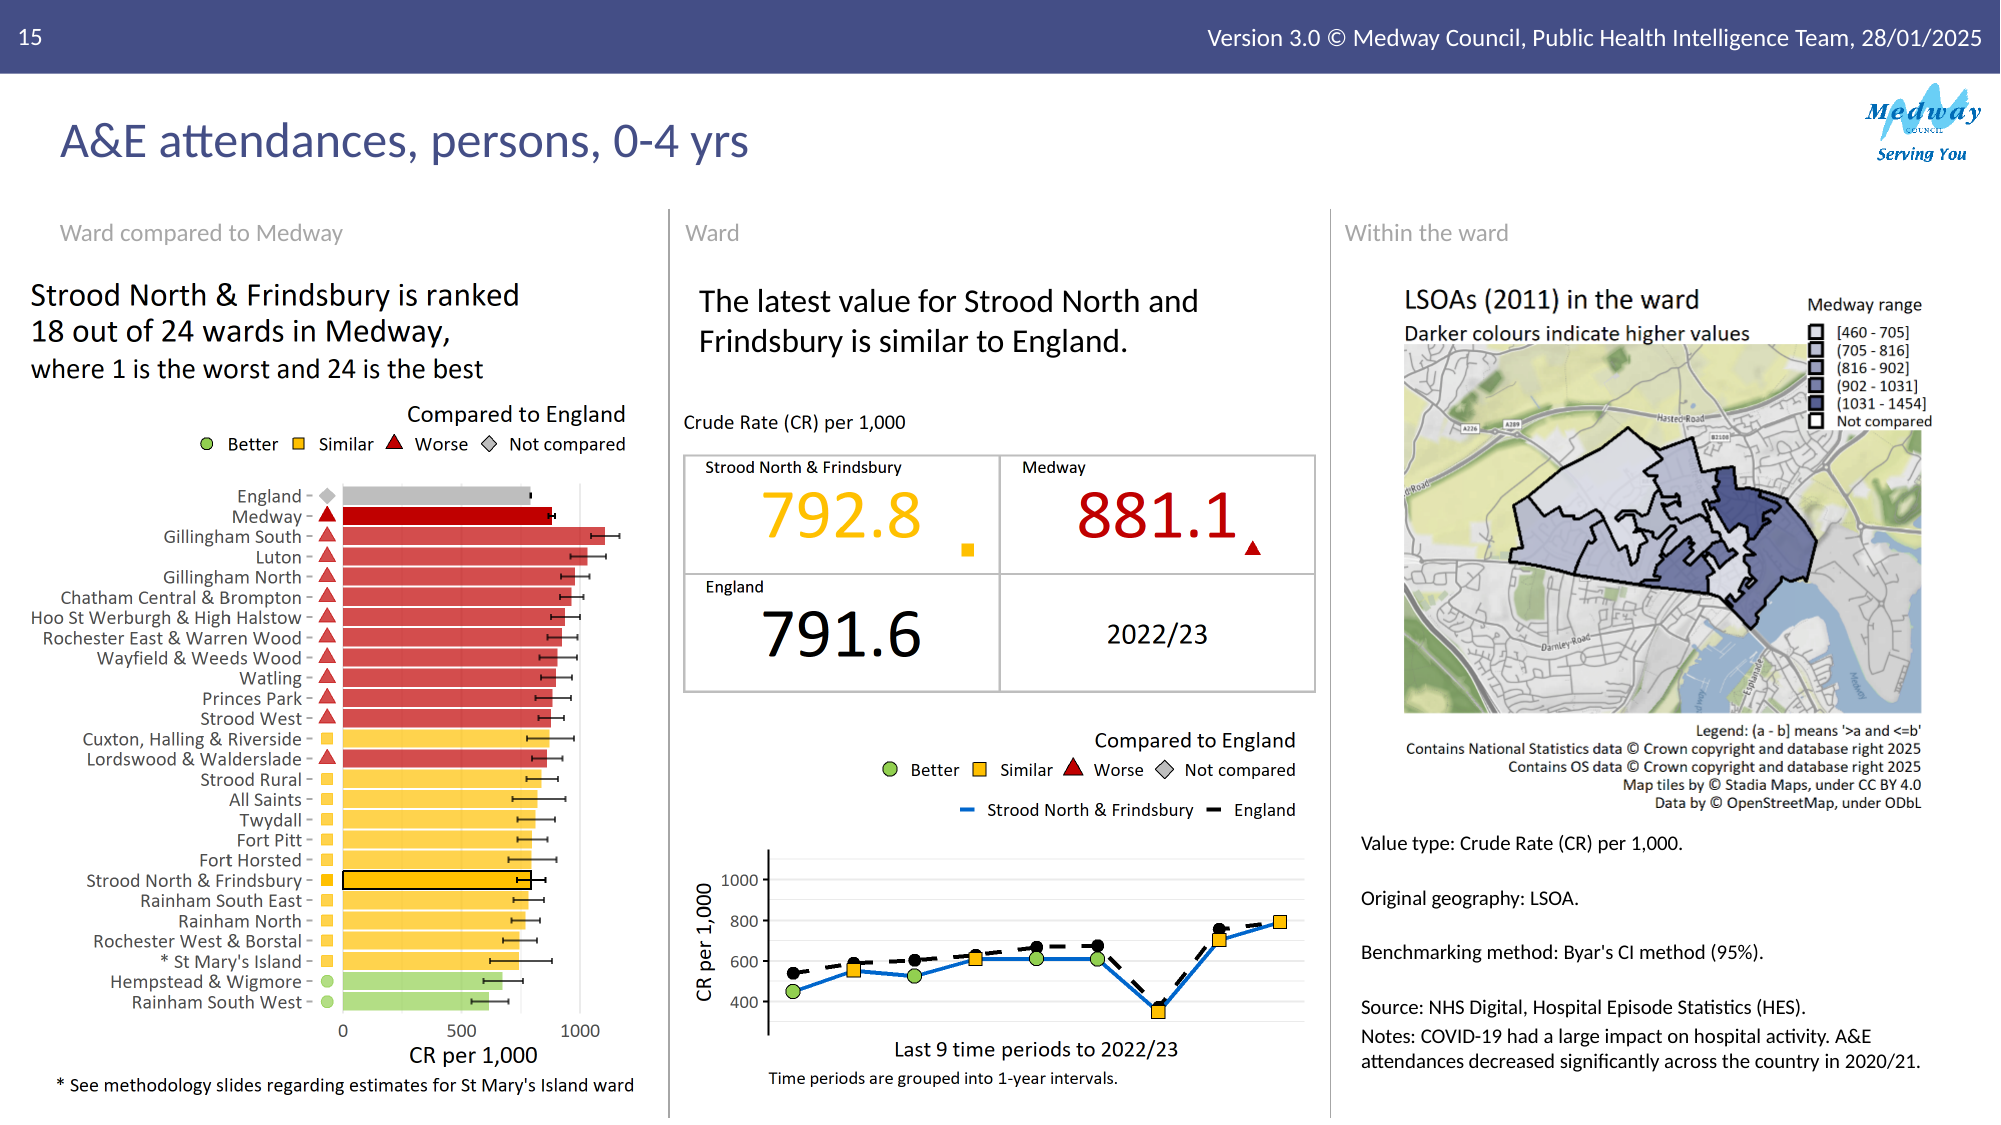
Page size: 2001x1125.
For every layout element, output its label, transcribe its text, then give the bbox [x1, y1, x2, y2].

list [683, 403, 1316, 693]
picture [1866, 83, 1981, 162]
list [1345, 278, 1981, 811]
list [683, 710, 1316, 1107]
list Version 3.0 © Medway Council, Public Health Intelligence Team, 28/01/2025 [881, 2, 2000, 72]
list The latest value for Strood North and Frindsbury is similar to England. [684, 272, 1316, 386]
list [19, 271, 646, 1107]
title A&E attendances, persons, 0-4 yrs [45, 83, 1866, 191]
slide_number 15 [2, 5, 239, 66]
list Value type: Crude Rate (CR) per 1,000. Original geography: LSOA. Benchmarking method: Byar's CI method (95%). Source: NHS Digital, Hospital Episode Statistics (HES). Notes: COVID-19 had a large impact on hospital activity. A&E attendances decreased significantly across the country in 2020/21. [1346, 822, 1981, 1106]
